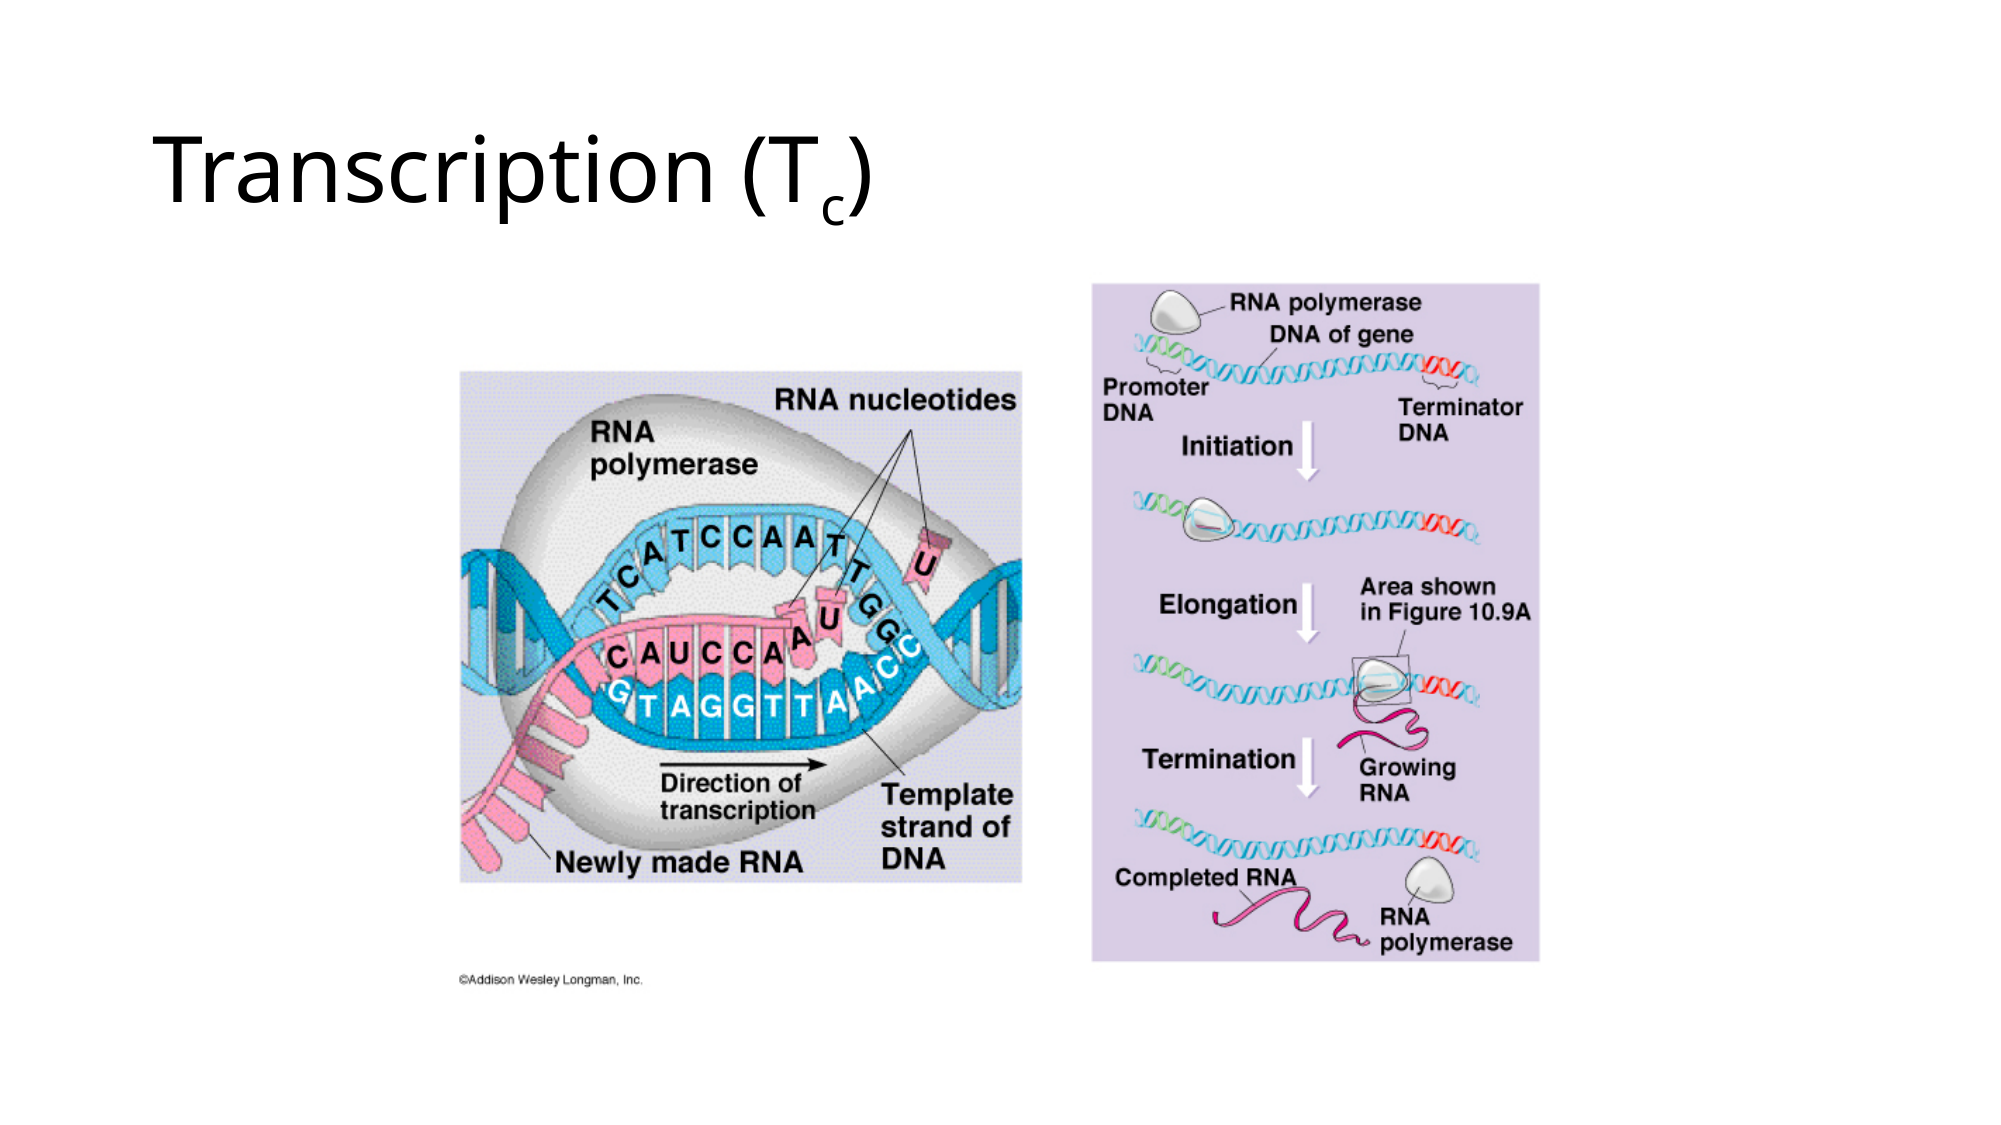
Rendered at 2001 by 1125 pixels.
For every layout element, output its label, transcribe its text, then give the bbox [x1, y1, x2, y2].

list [437, 262, 1563, 1005]
title Transcription (Tc) [137, 59, 1863, 278]
